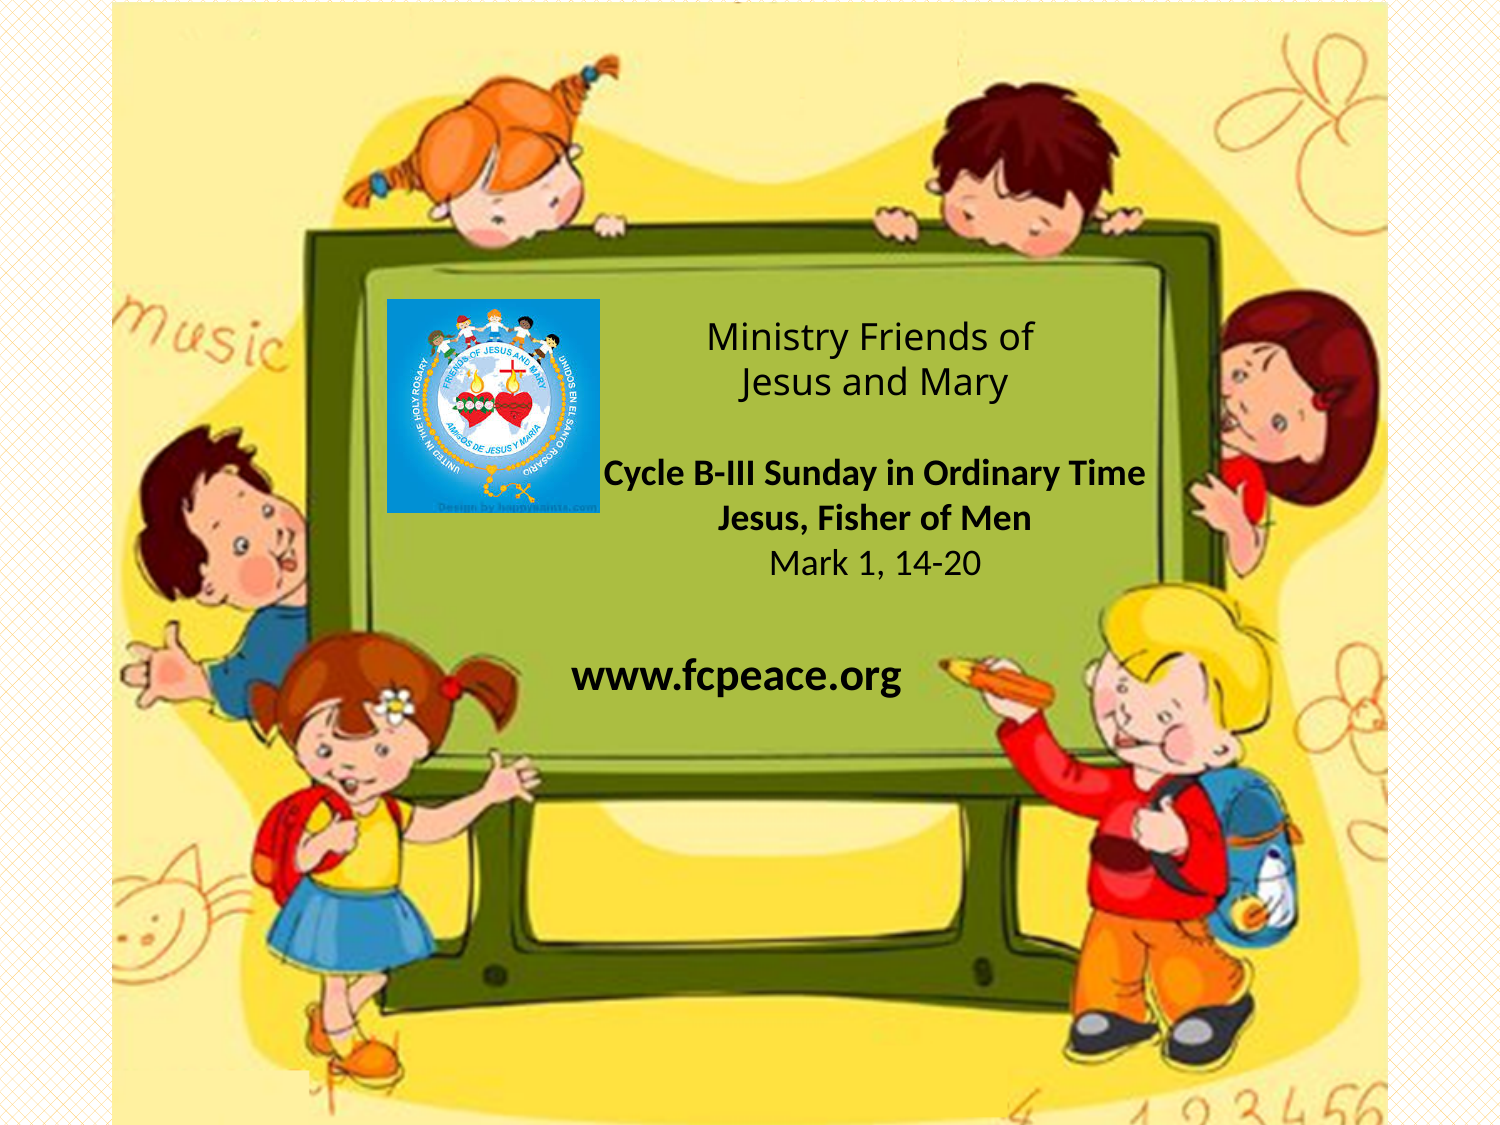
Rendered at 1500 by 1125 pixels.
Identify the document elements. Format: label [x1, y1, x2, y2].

picture [111, 2, 1388, 1125]
